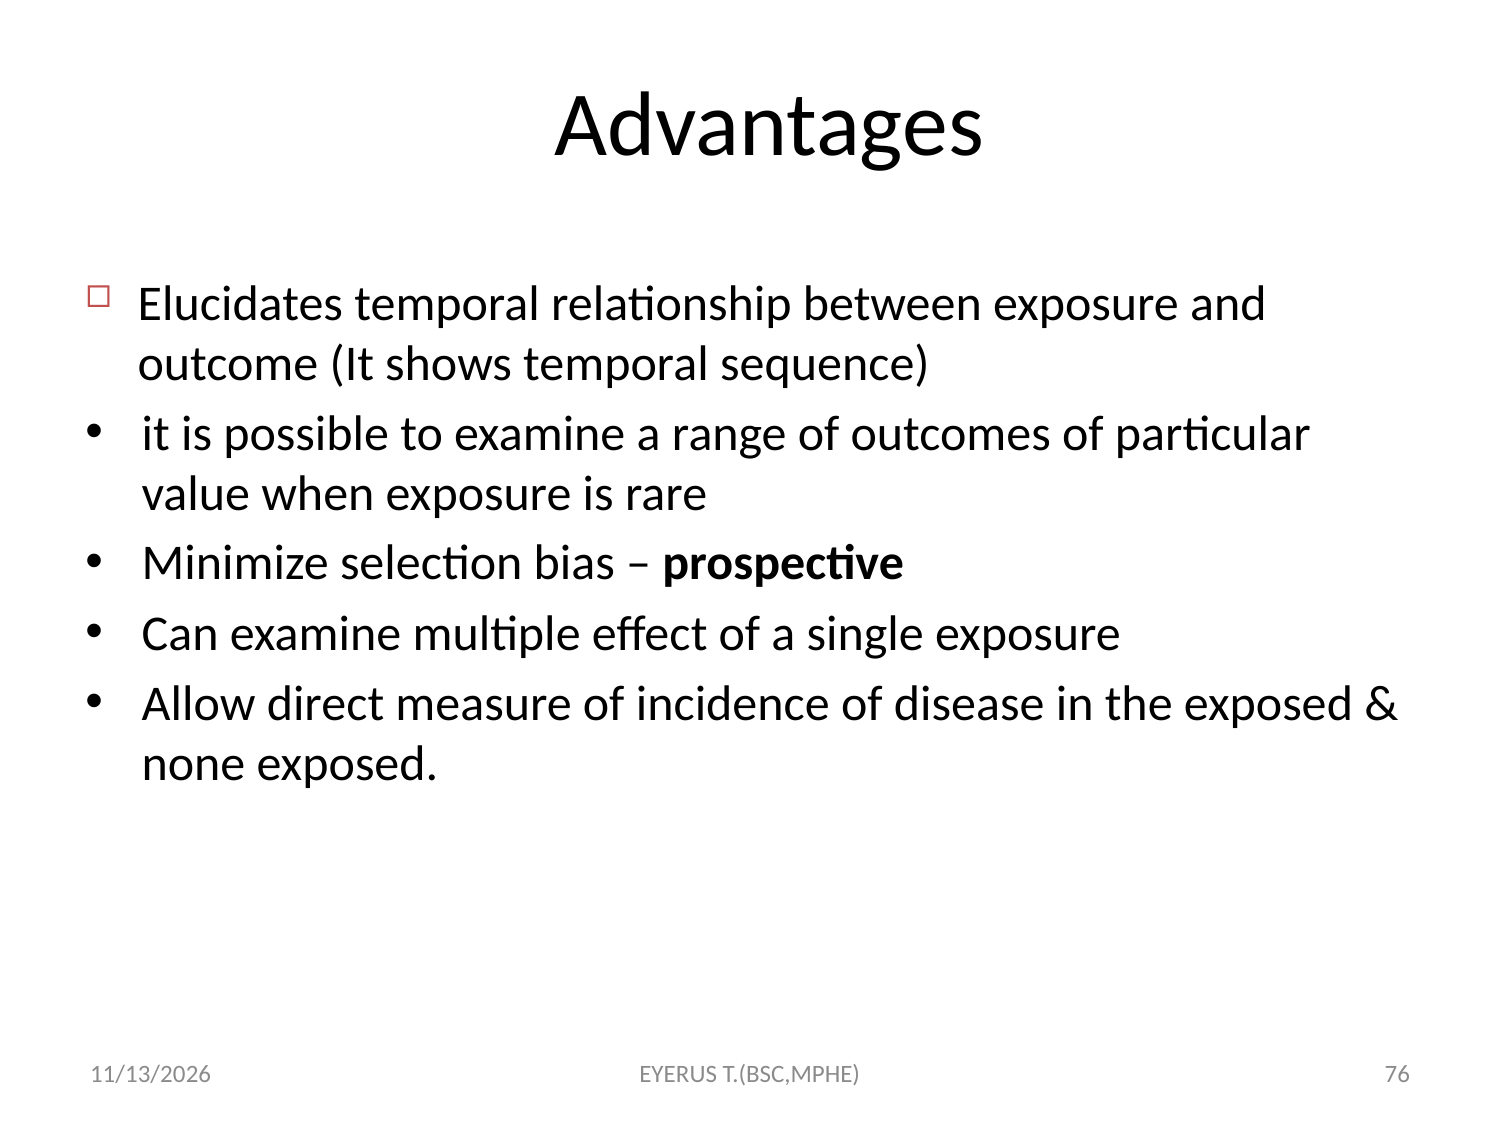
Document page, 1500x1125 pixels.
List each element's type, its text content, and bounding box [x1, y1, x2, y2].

footer EYERUS T.(BSC,MPHE) [512, 1042, 988, 1103]
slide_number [75, 1042, 425, 1103]
list Elucidates temporal relationship between exposure and outcome (It shows temporal sequence) it is possible to examine a range of outcomes of particular value when exposure is rare Minimize selection bias – prospective Can examine multiple effect of a single exposure Allow direct measure of incidence of disease in the exposed & none exposed. [70, 262, 1442, 1000]
slide_number 76 [1074, 1042, 1425, 1103]
title Advantages [100, 37, 1438, 200]
